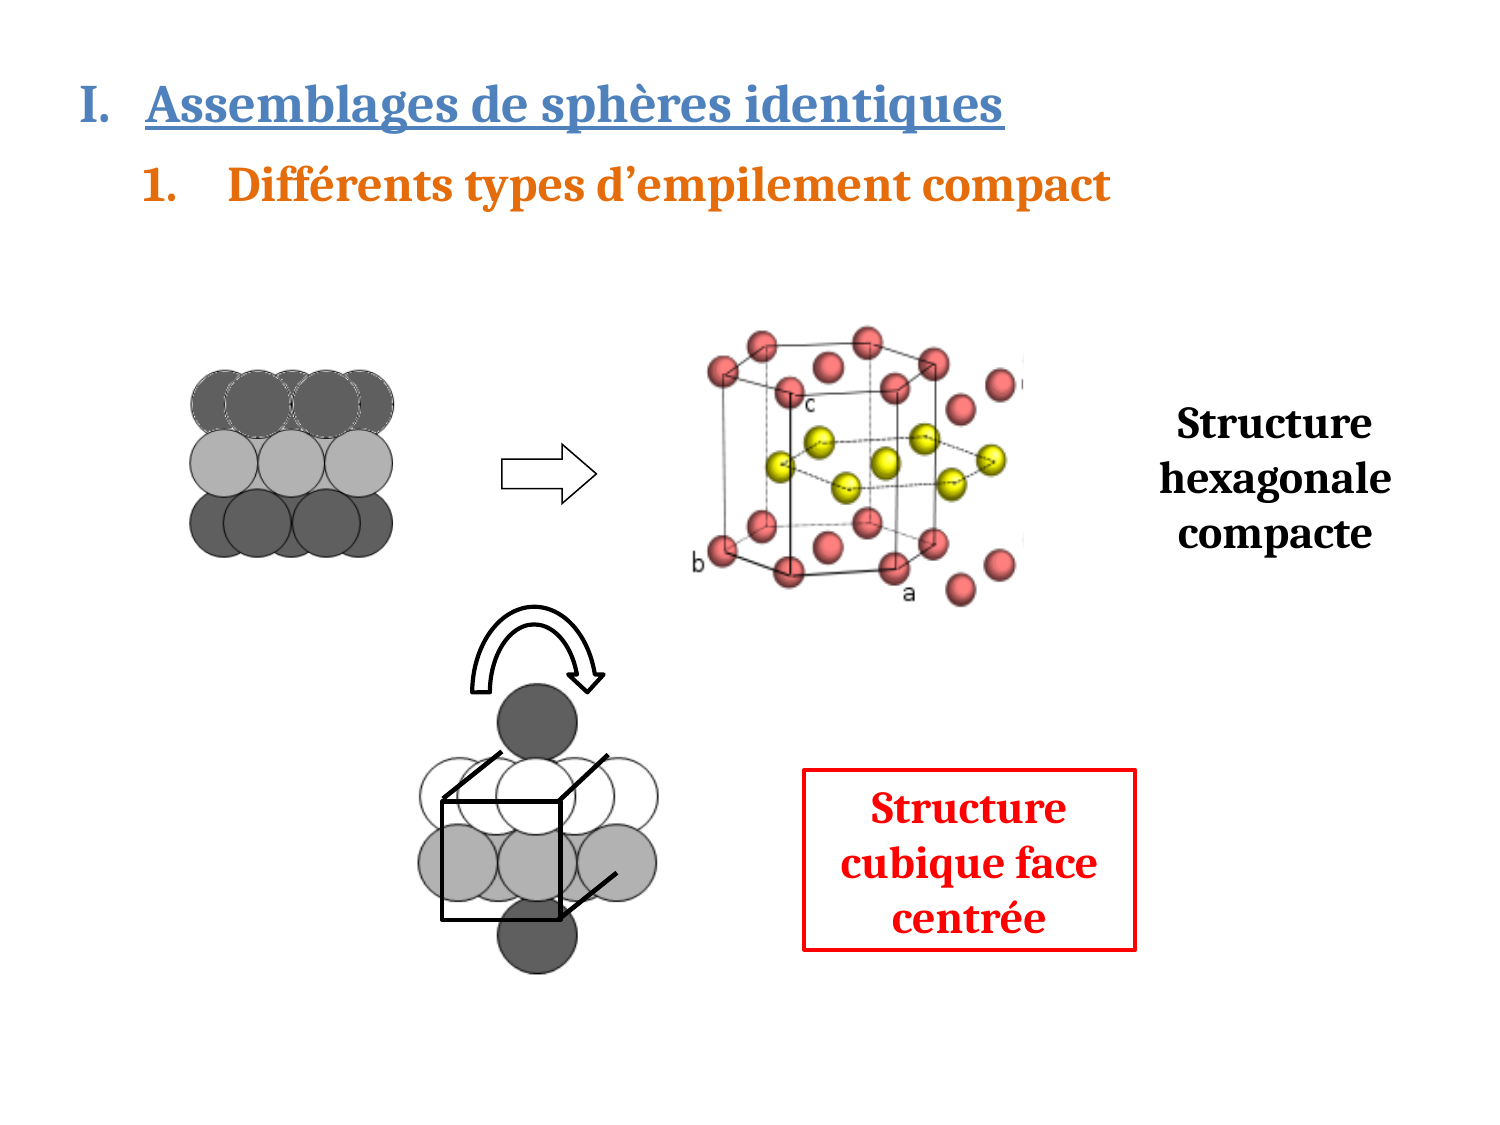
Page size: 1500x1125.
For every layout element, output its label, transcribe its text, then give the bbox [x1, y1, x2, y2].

text_box [472, 604, 596, 667]
picture [170, 349, 408, 575]
text_box [501, 444, 597, 504]
text_box Assemblages de sphères identiques [64, 61, 1424, 142]
picture [395, 668, 668, 988]
text_box Structure cubique face centrée [802, 768, 1137, 952]
text_box Structure hexagonale compacte [1138, 383, 1414, 567]
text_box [441, 751, 618, 921]
picture [678, 314, 1024, 624]
text_box Différents types d’empilement compact [53, 144, 1412, 219]
